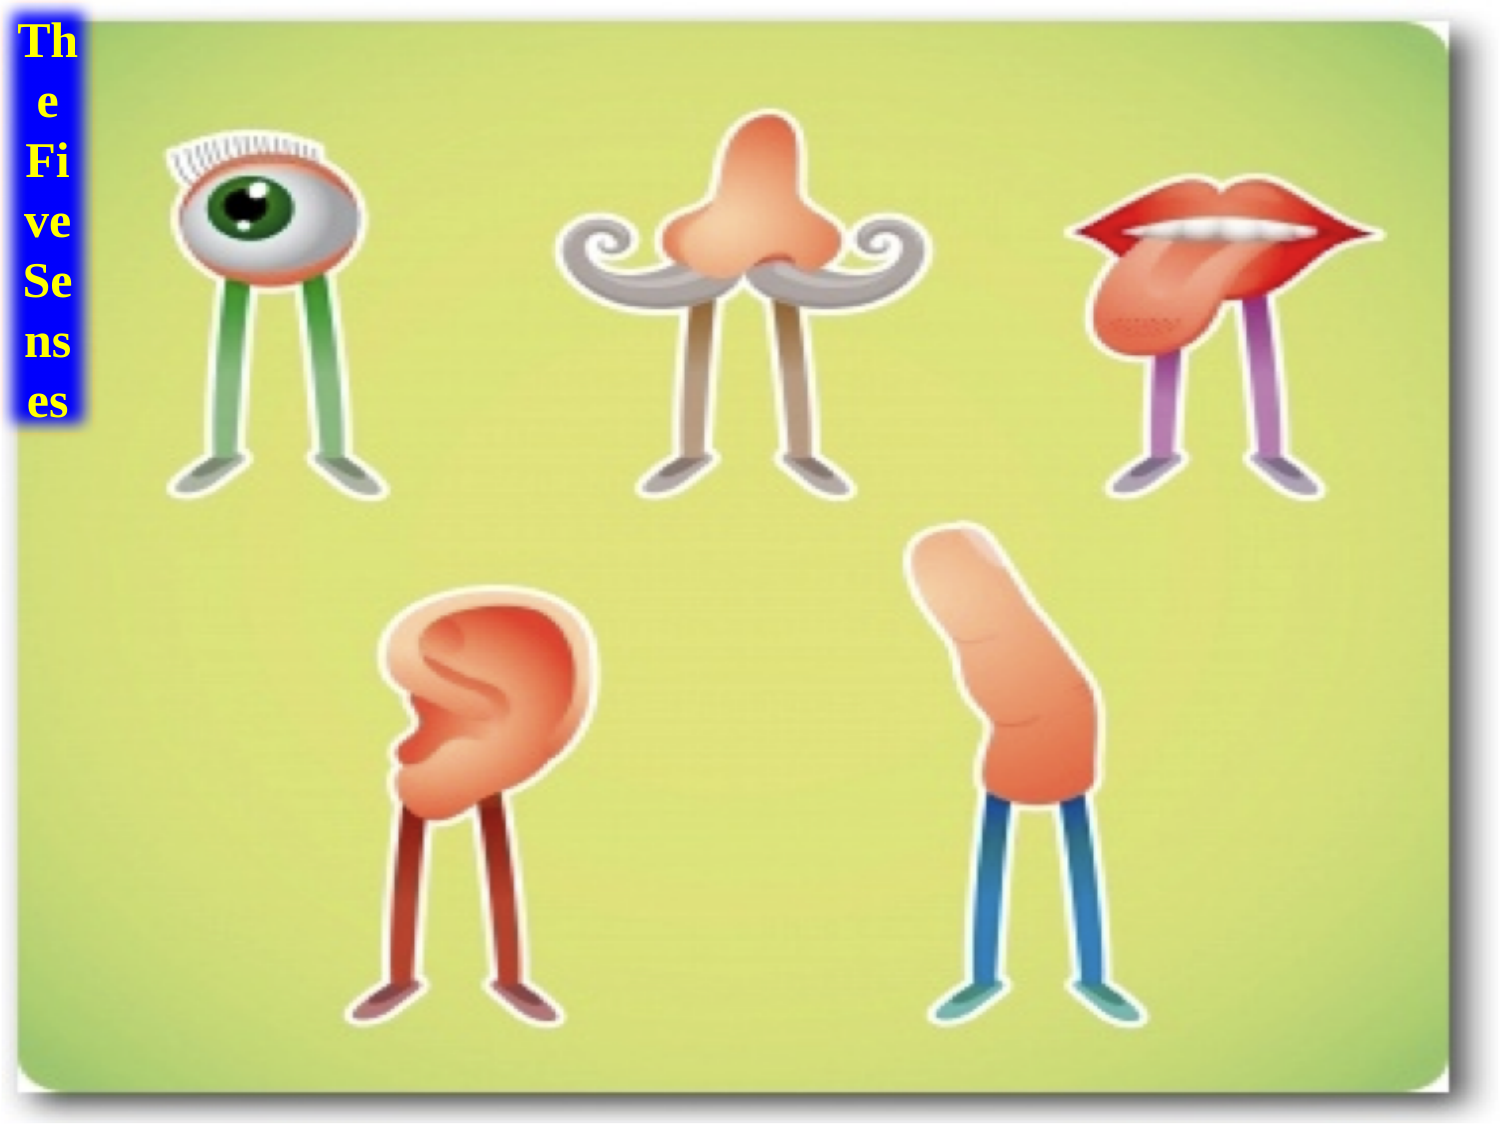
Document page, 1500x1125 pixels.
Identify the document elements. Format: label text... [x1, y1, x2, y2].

text_box [873, 563, 1155, 924]
text_box [1062, 148, 1344, 508]
picture [0, 0, 1500, 1125]
text_box [134, 102, 415, 462]
text_box [316, 592, 598, 953]
text_box [597, 130, 878, 490]
text_box The Five Senses [29, 29, 66, 407]
